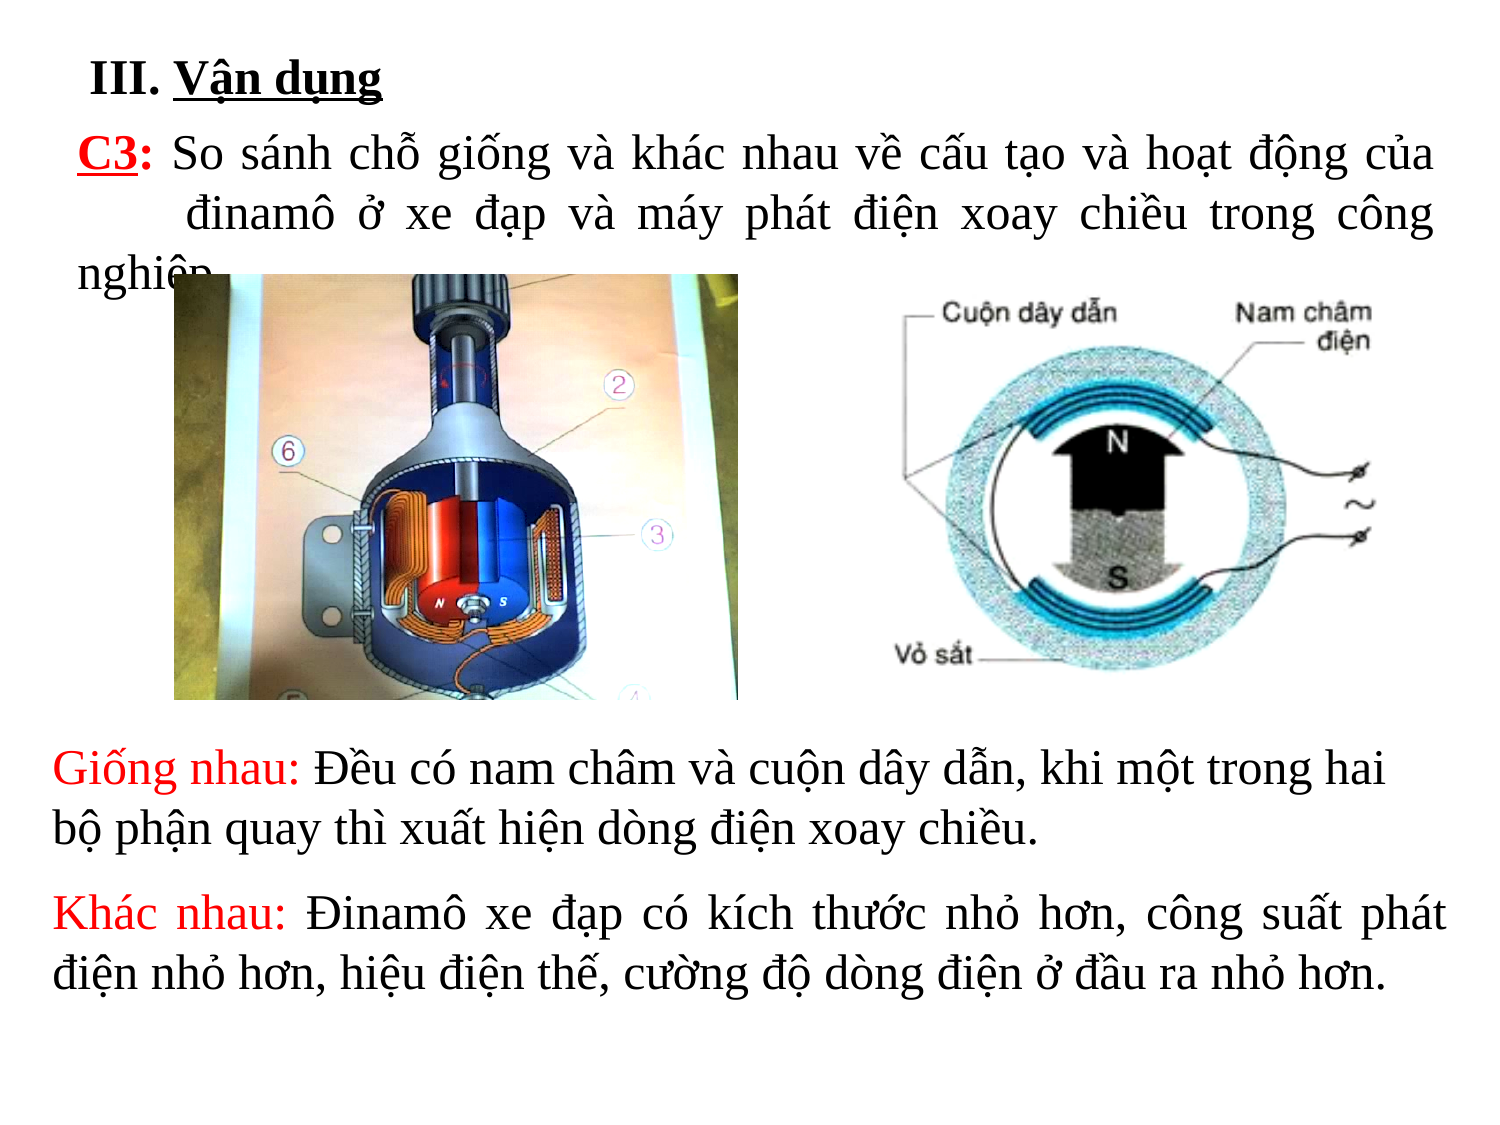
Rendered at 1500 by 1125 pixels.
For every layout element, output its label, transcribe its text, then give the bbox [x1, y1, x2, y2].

picture [174, 274, 738, 701]
picture [842, 274, 1395, 688]
text_box III. Vận dụng [74, 37, 450, 112]
text_box C3: So sánh chỗ giống và khác nhau về cấu tạo và hoạt động của đinamô ở xe đạp và máy phát điện xoay chiều trong công nghiệp [62, 112, 1450, 308]
text_box Giống nhau: Đều có nam châm và cuộn dây dẫn, khi một trong hai bộ phận quay thì xuất hiện dòng điện xoay chiều. Khác nhau: Đinamô xe đạp có kích thước nhỏ hơn, công suất phát điện nhỏ hơn, hiệu điện thế, cường độ dòng điện ở đầu ra nhỏ hơn. [37, 726, 1463, 1007]
